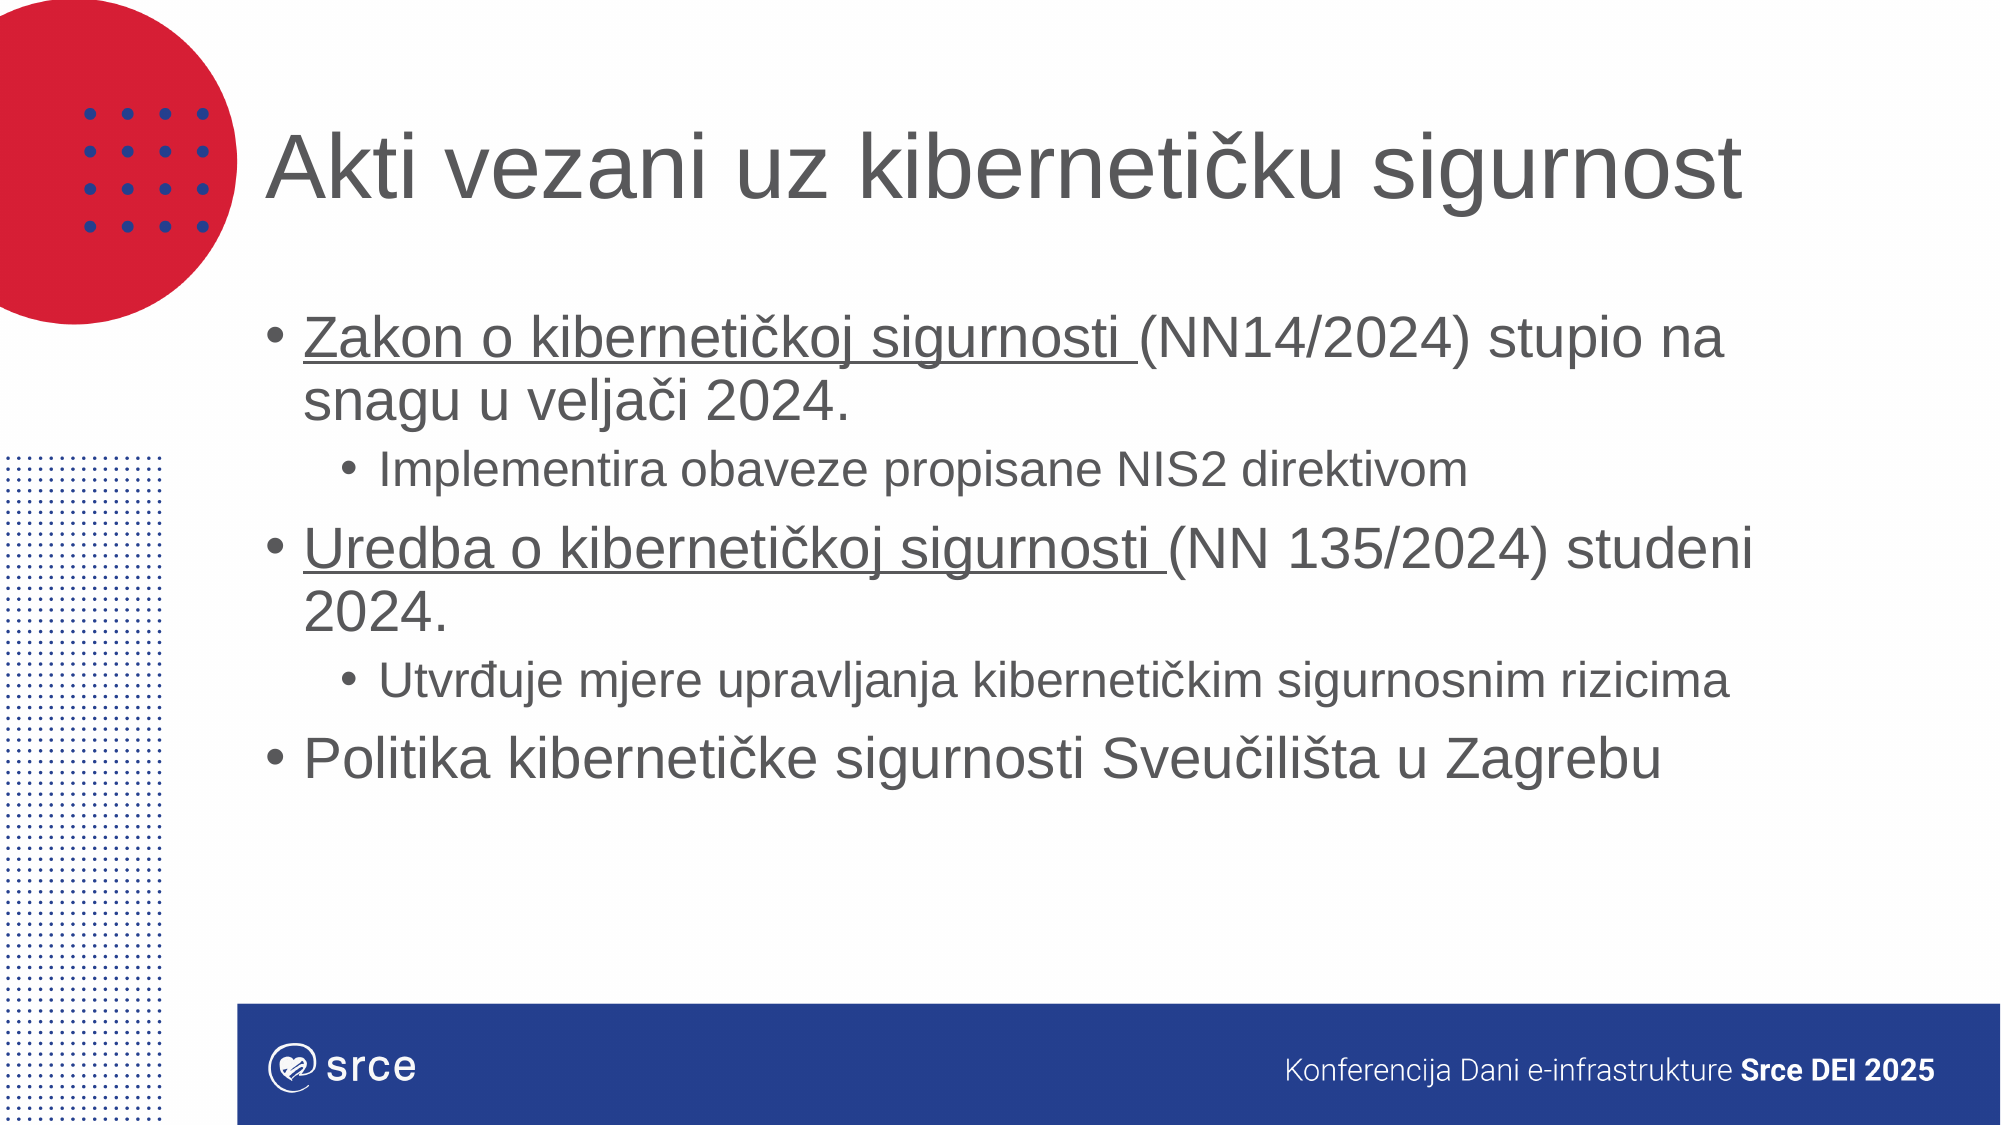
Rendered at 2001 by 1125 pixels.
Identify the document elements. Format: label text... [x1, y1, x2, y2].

list Zakon o kibernetičkoj sigurnosti (NN14/2024) stupio na snagu u veljači 2024. Implementira obaveze propisane NIS2 direktivom Uredba o kibernetičkoj sigurnosti (NN 135/2024) studeni 2024. Utvrđuje mjere upravljanja kibernetičkim sigurnosnim rizicima Politika kibernetičke sigurnosti Sveučilišta u Zagrebu [250, 299, 1863, 1014]
title Akti vezani uz kibernetičku sigurnost [250, 59, 1863, 278]
picture [0, 0, 2001, 1125]
